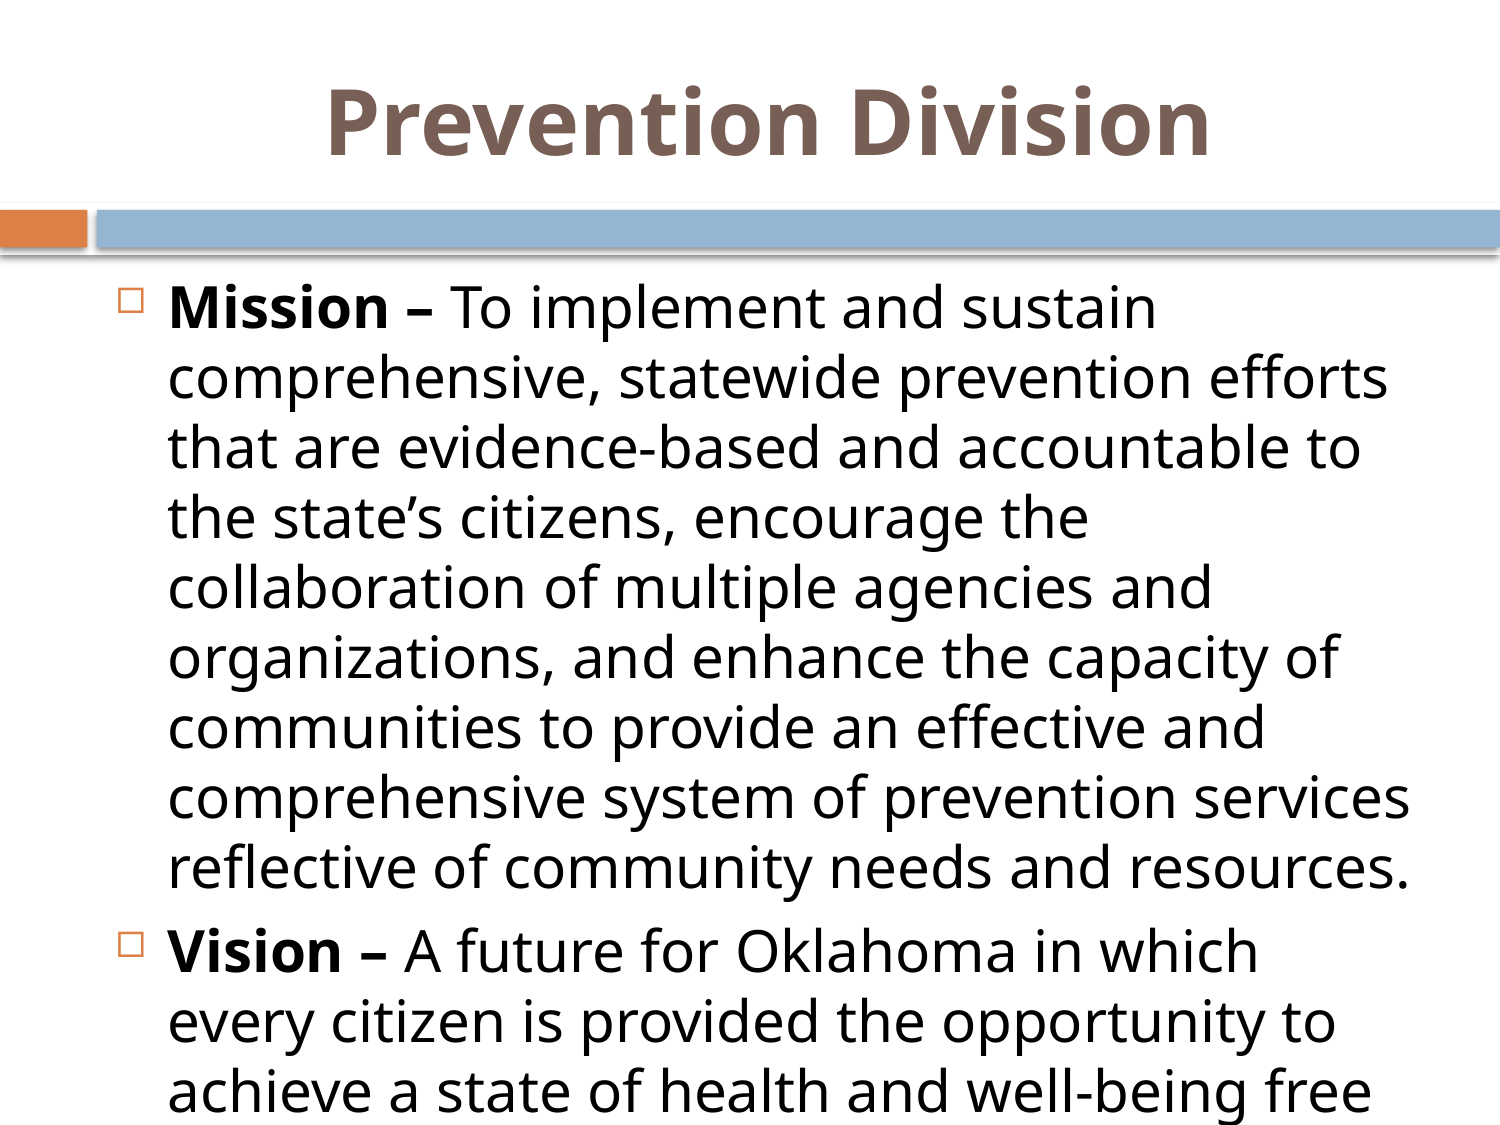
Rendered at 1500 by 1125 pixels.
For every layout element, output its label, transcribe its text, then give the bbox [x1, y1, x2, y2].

title Prevention Division [100, 37, 1439, 201]
list Mission – To implement and sustain comprehensive, statewide prevention efforts that are evidence-based and accountable to the state’s citizens, encourage the collaboration of multiple agencies and organizations, and enhance the capacity of communities to provide an effective and comprehensive system of prevention services reflective of community needs and resources. Vision – A future for Oklahoma in which every citizen is provided the opportunity to achieve a state of health and well-being free from the scourge of mental, emotional, and behavioral disorders. [100, 262, 1439, 1001]
